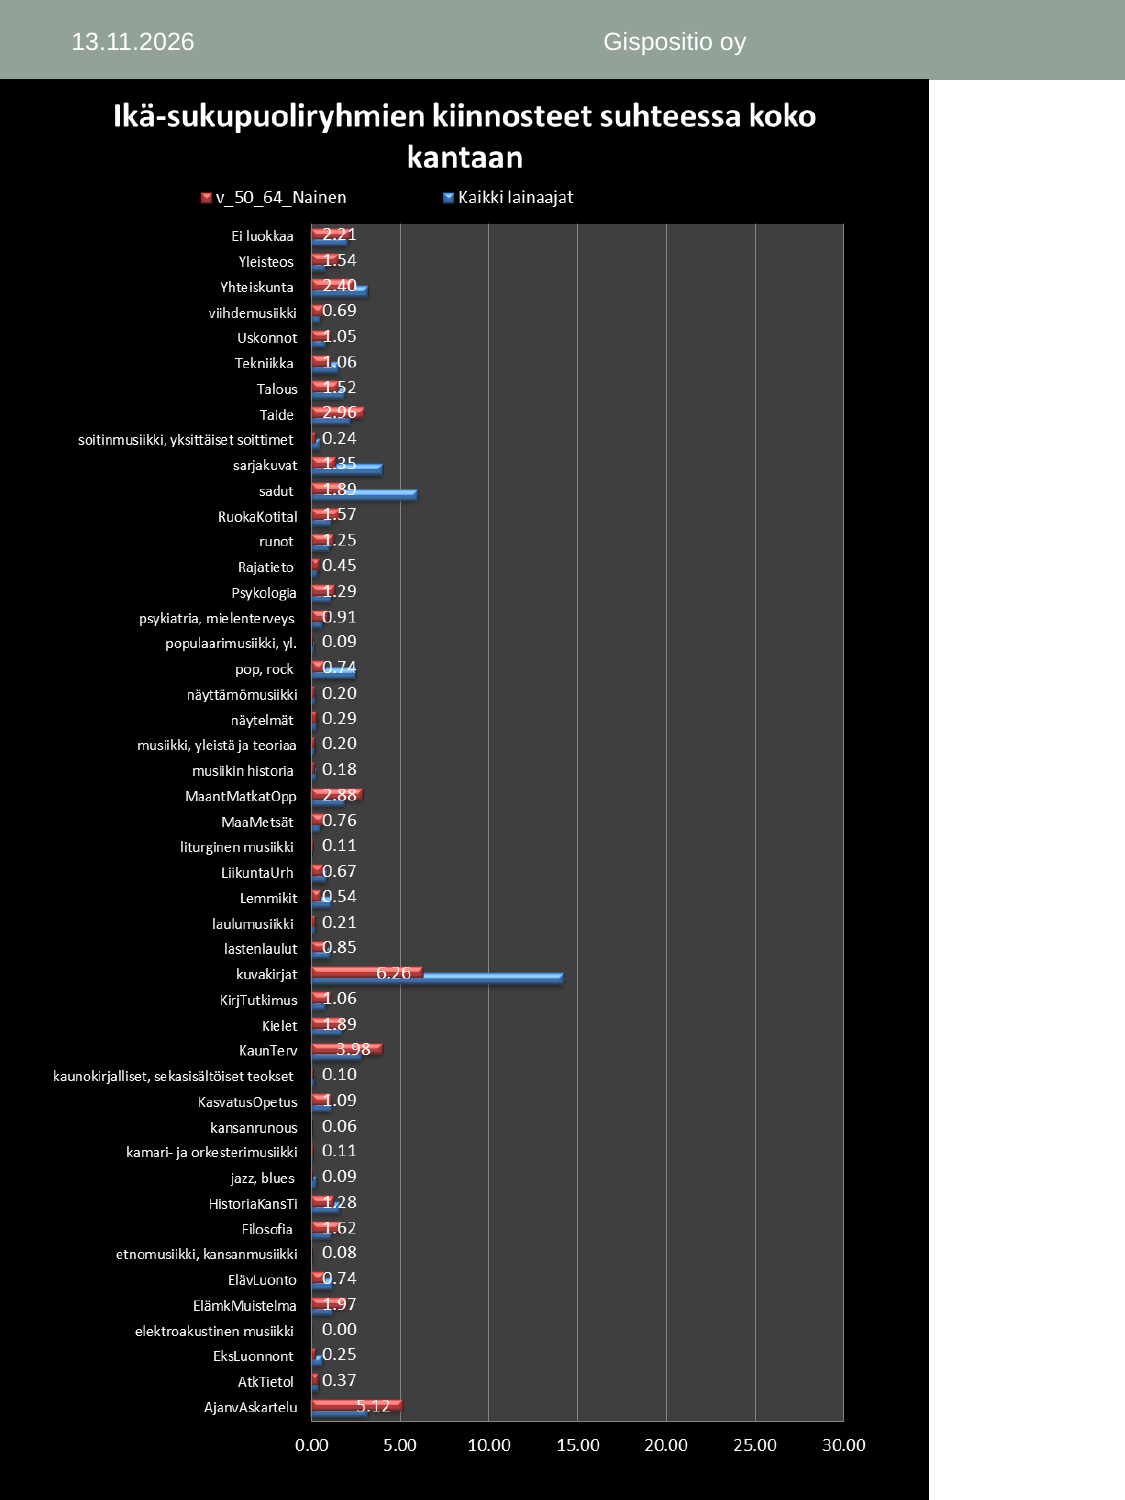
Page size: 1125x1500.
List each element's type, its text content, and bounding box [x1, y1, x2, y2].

picture [0, 79, 929, 1500]
footer Gispositio oy [421, 4, 929, 76]
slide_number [56, 4, 413, 76]
